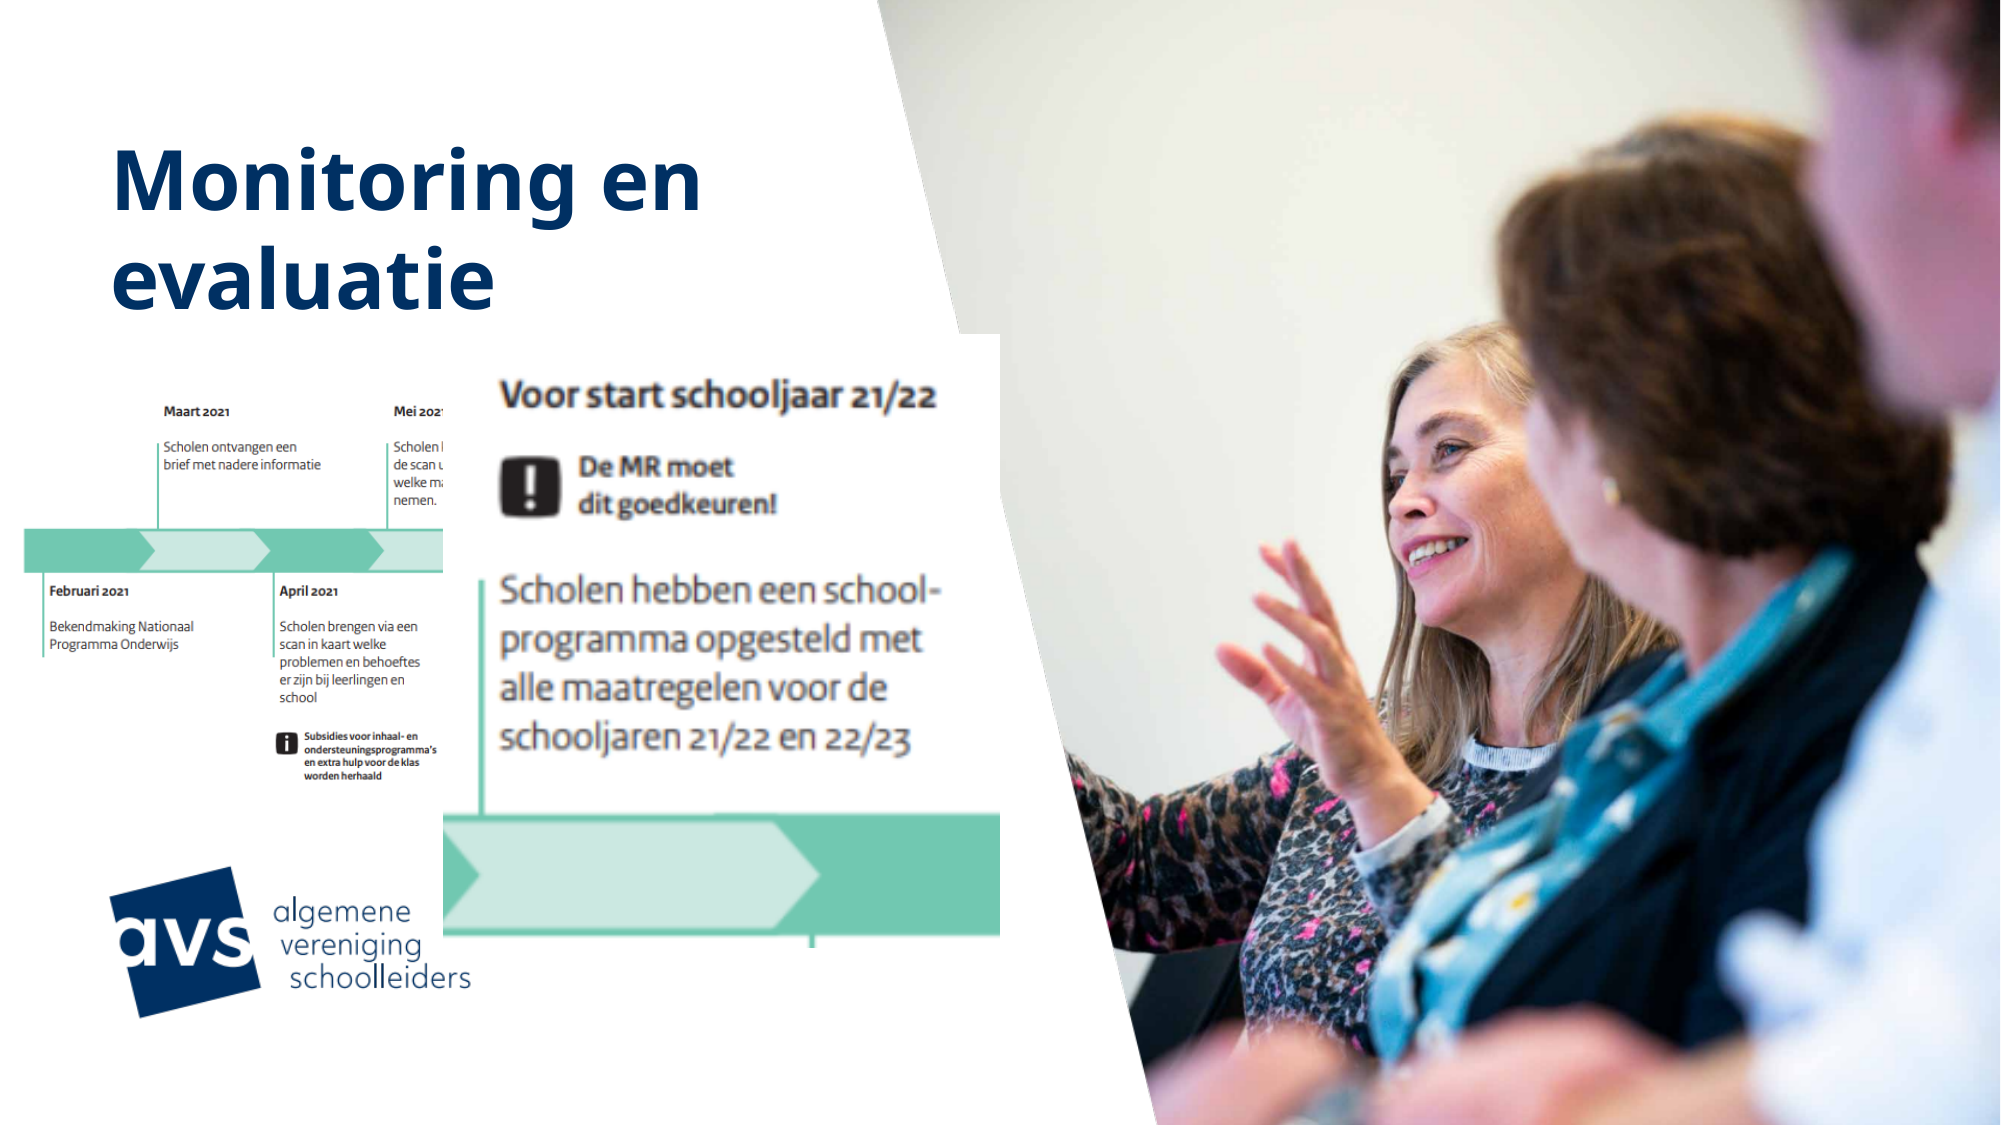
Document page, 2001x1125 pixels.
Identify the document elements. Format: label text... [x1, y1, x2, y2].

title Monitoring en evaluatie [95, 181, 971, 335]
picture [10, 334, 1000, 948]
